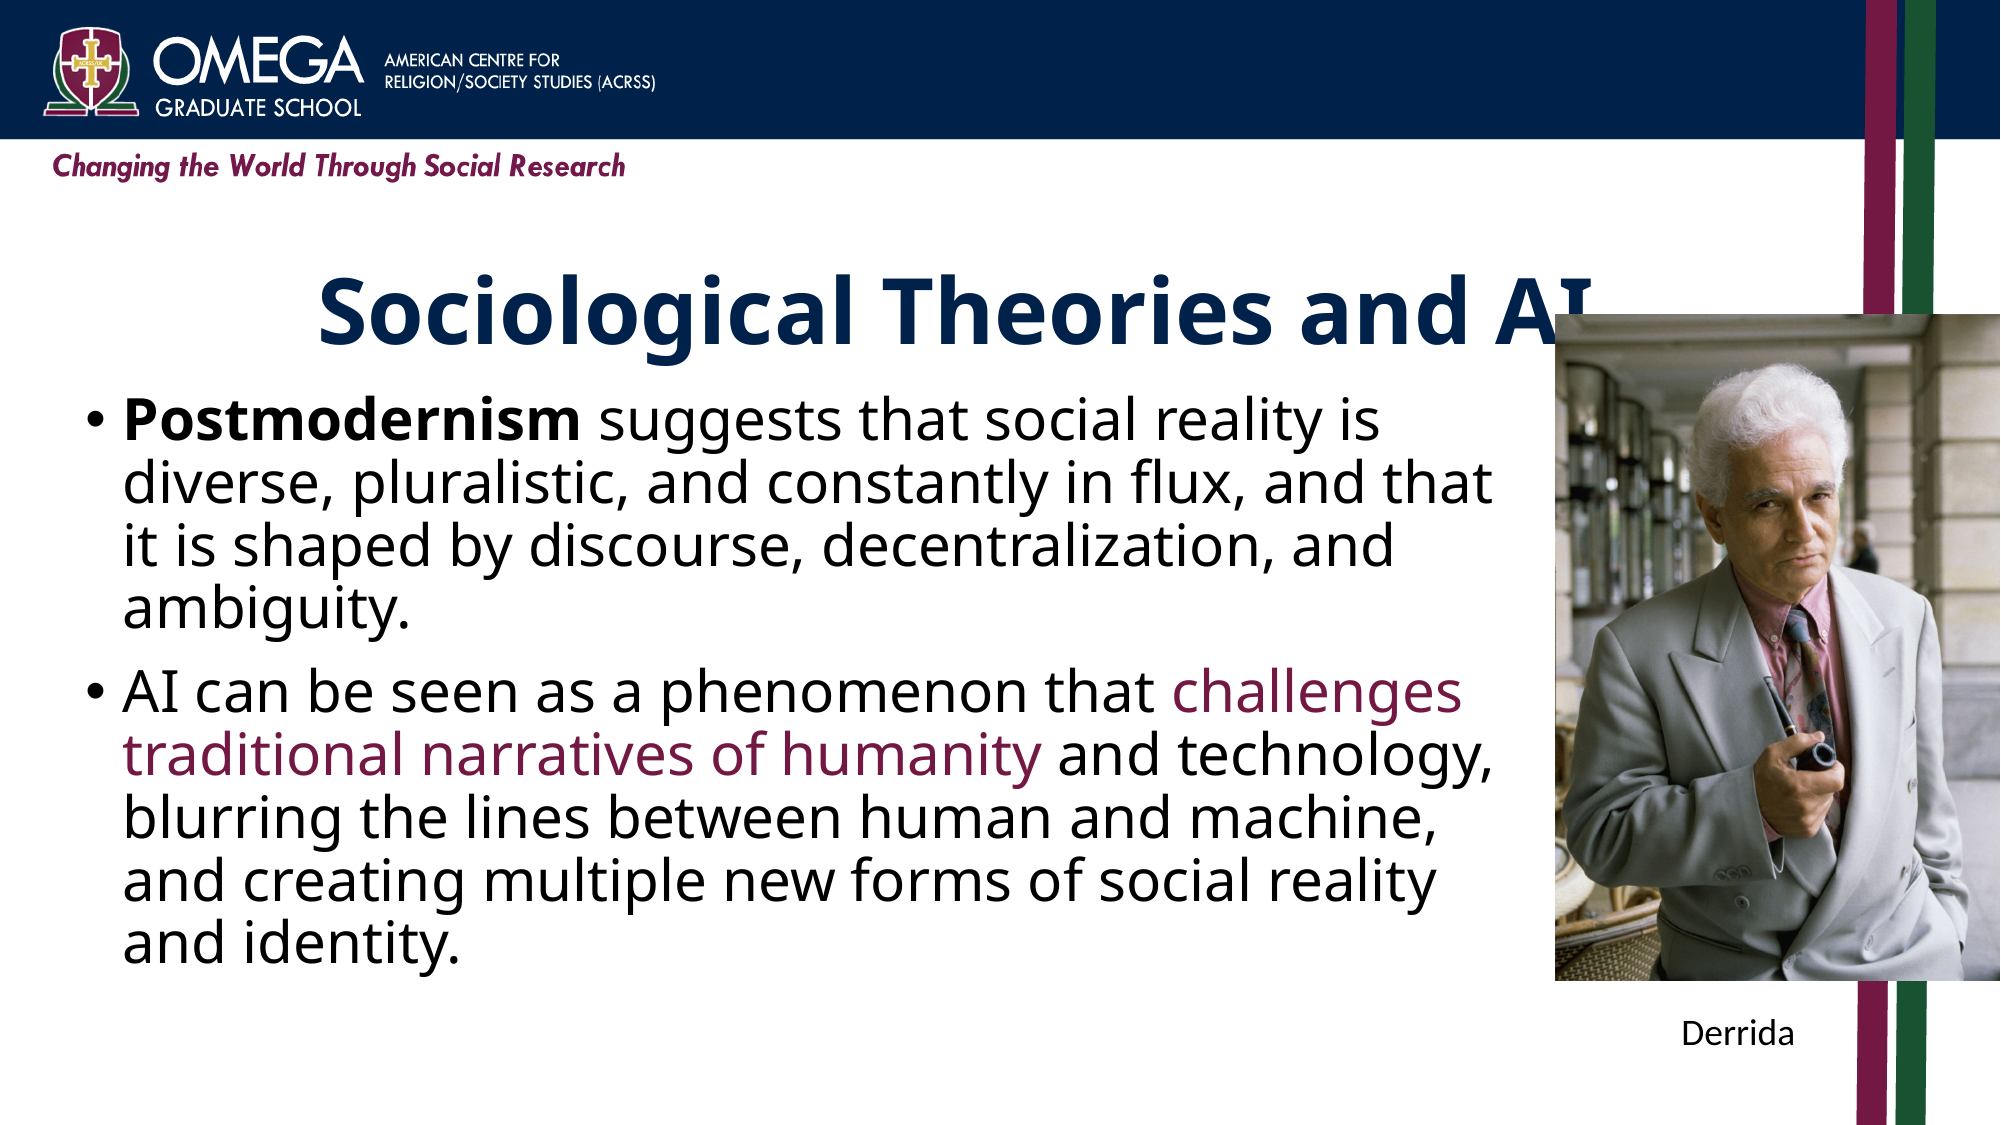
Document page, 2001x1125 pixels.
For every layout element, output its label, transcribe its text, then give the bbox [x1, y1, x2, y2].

list Postmodernism suggests that social reality is diverse, pluralistic, and constantly in flux, and that it is shaped by discourse, decentralization, and ambiguity. AI can be seen as a phenomenon that challenges traditional narratives of humanity and technology, blurring the lines between human and machine, and creating multiple new forms of social reality and identity. [70, 382, 1521, 1014]
title Sociological Theories and AI [70, 246, 1843, 383]
text_box Derrida [1555, 1000, 1922, 1061]
picture [0, 0, 2000, 1125]
